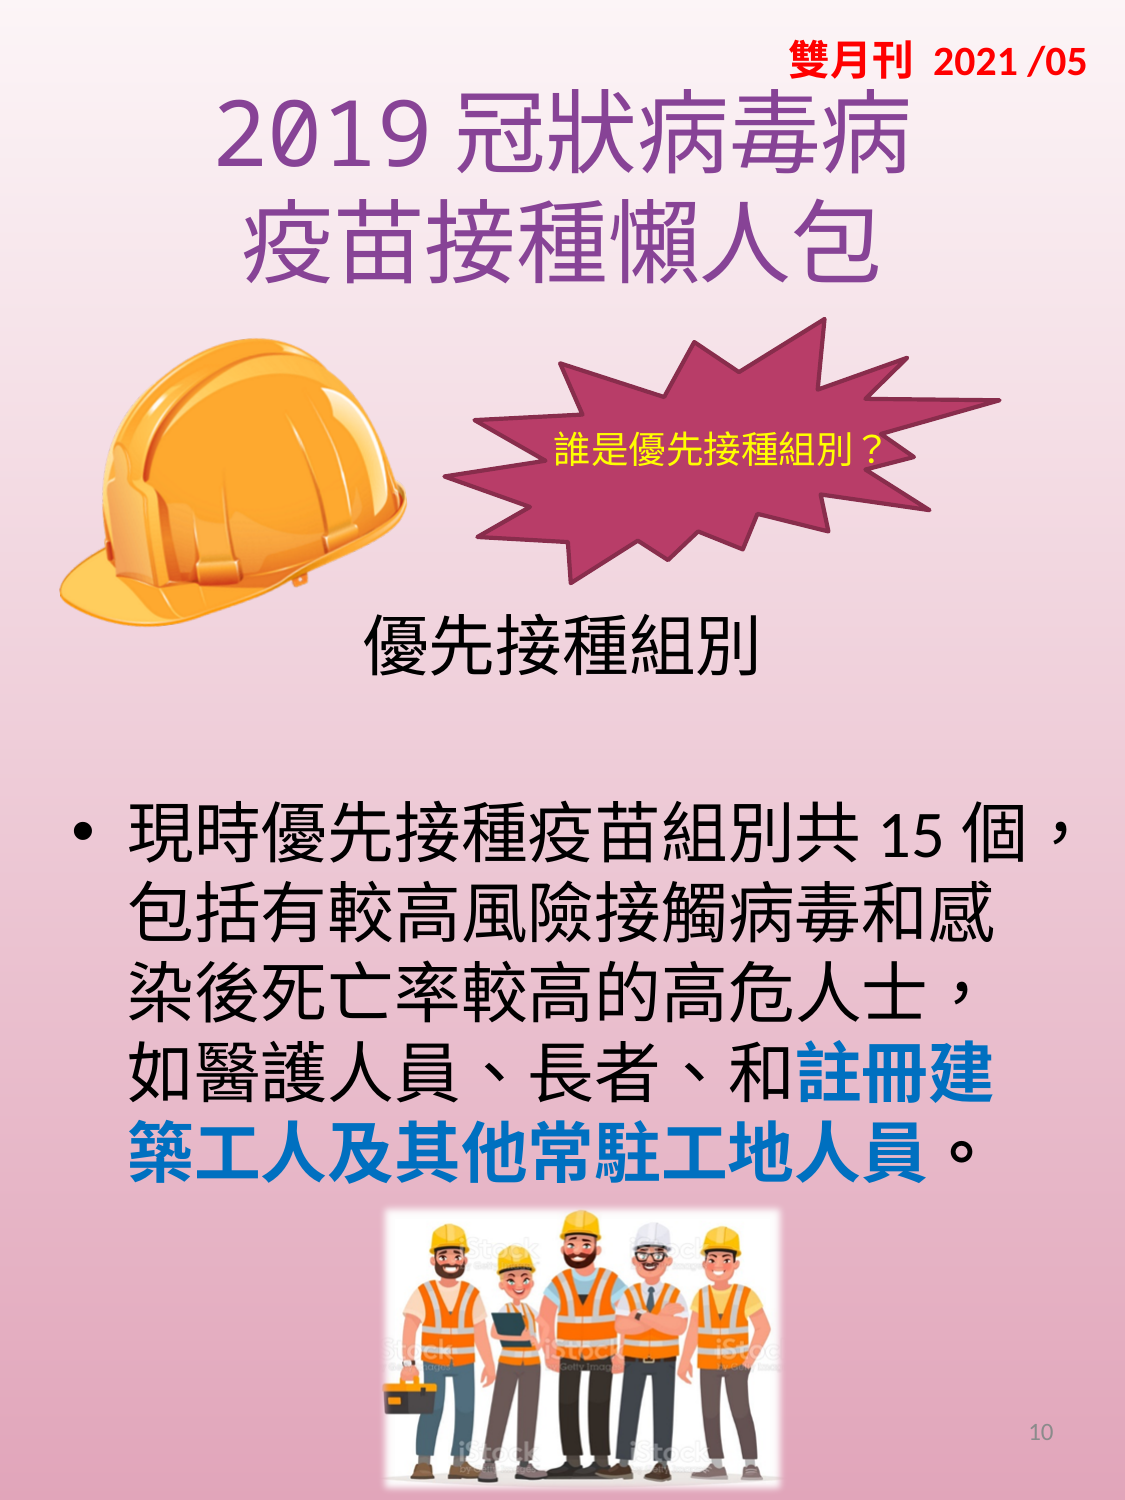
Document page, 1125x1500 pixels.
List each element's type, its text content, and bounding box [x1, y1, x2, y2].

title 2019冠狀病毒病 疫苗接種懶人包 [56, 60, 1069, 310]
text_box [442, 317, 1002, 586]
picture [21, 277, 426, 681]
picture [374, 1199, 790, 1498]
slide_number 10 [806, 1390, 1069, 1471]
text_box 誰是優先接種組別？ [538, 418, 906, 479]
text_box 雙月刊 2021 /05 [772, 26, 1103, 91]
list 優先接種組別 現時優先接種疫苗組別共15個，包括有較高風險接觸病毒和感染後死亡率較高的高危人士，如醫護人員、長者、和註冊建築工人及其他常駐工地人員。 [56, 596, 1069, 1270]
